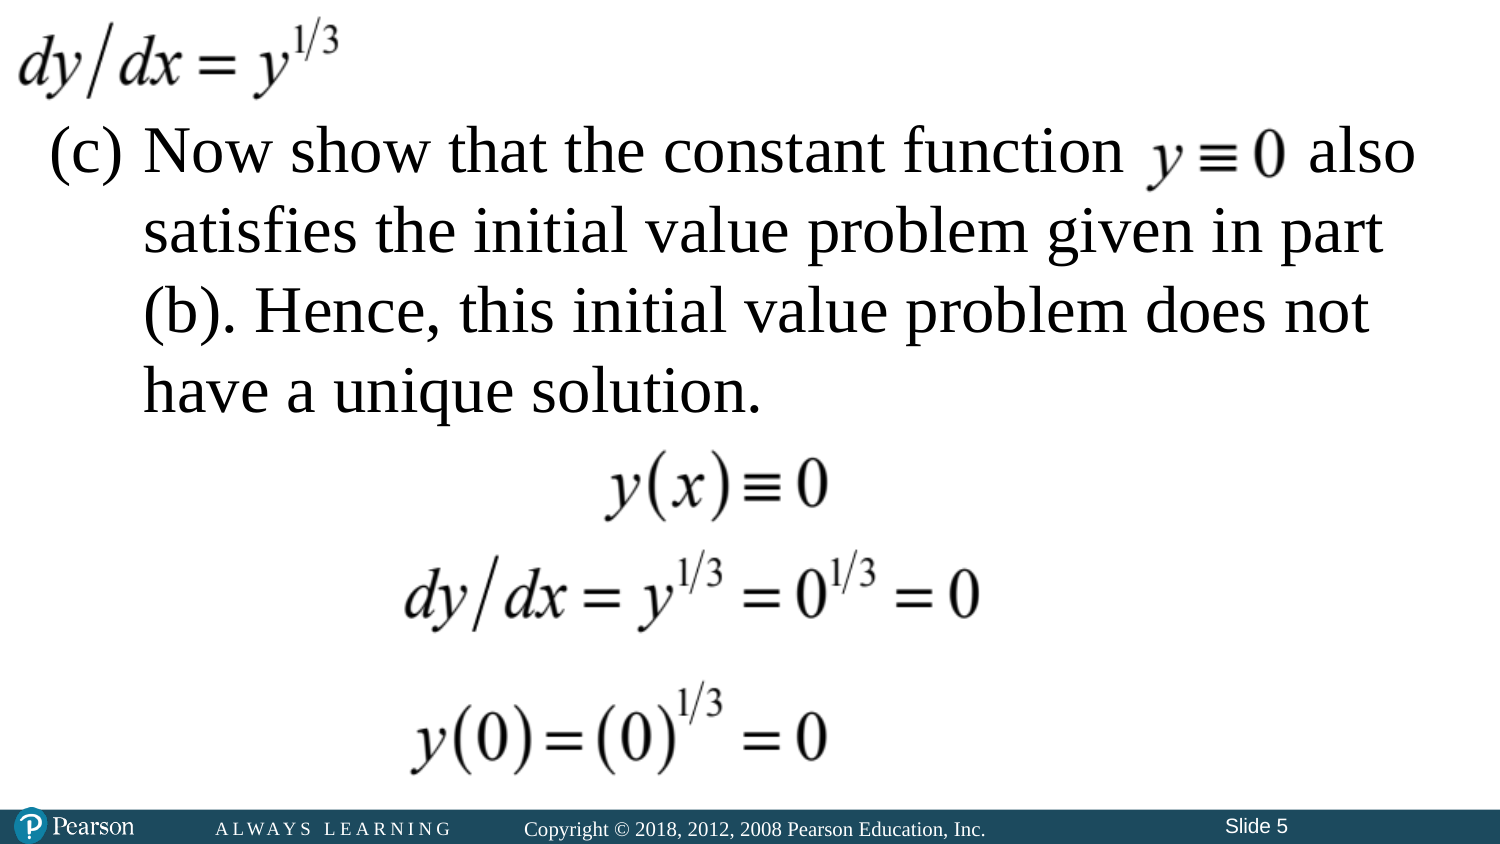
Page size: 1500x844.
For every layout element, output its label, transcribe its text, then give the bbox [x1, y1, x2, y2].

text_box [1143, 124, 1286, 194]
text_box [14, 12, 340, 101]
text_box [407, 677, 829, 779]
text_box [601, 440, 829, 525]
title (c) Now show that the constant function also satisfies the initial value problem given in part (b). Hence, this initial value problem does not have a unique solution. [34, 98, 1459, 381]
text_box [400, 545, 980, 634]
picture [14, 807, 134, 844]
